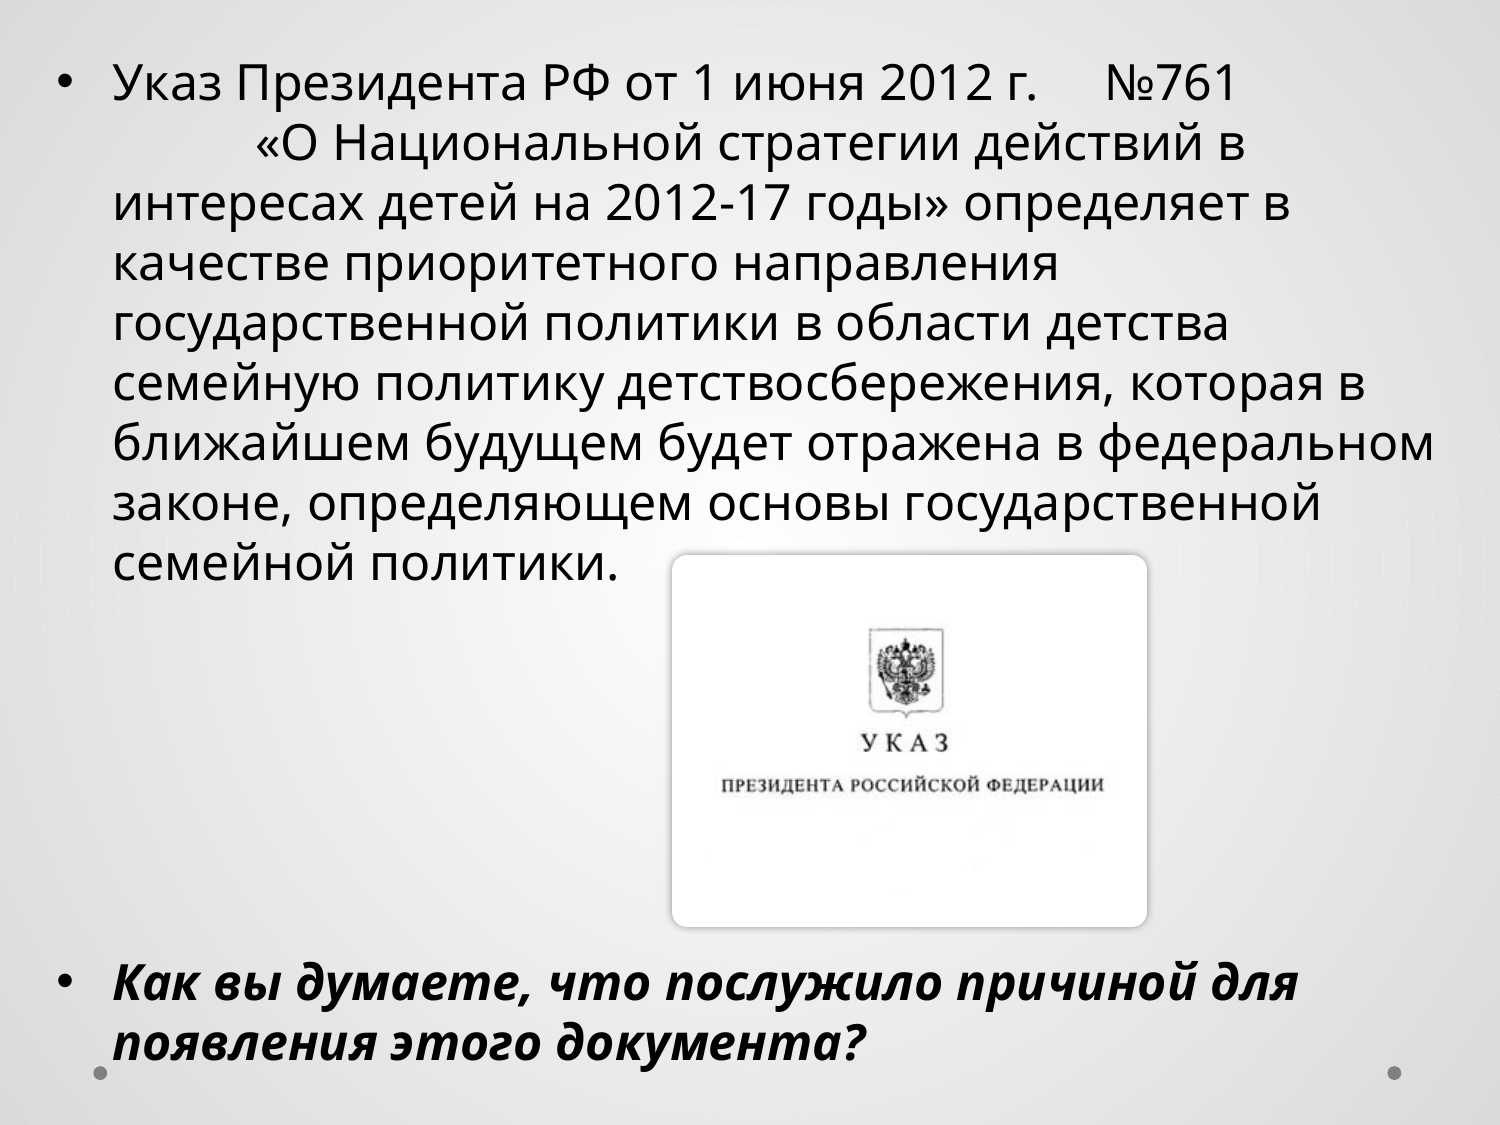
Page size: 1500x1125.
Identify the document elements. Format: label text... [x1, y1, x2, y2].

list Указ Президента РФ от 1 июня 2012 г. №761 «О Национальной стратегии действий в интересах детей на 2012-17 годы» определяет в качестве приоритетного направления государственной политики в области детства семейную политику детствосбережения, которая в ближайшем будущем будет отражена в федеральном законе, определяющем основы государственной семейной политики. Как вы думаете, что послужило причиной для появления этого документа? [41, 42, 1483, 1118]
picture [702, 585, 1117, 897]
